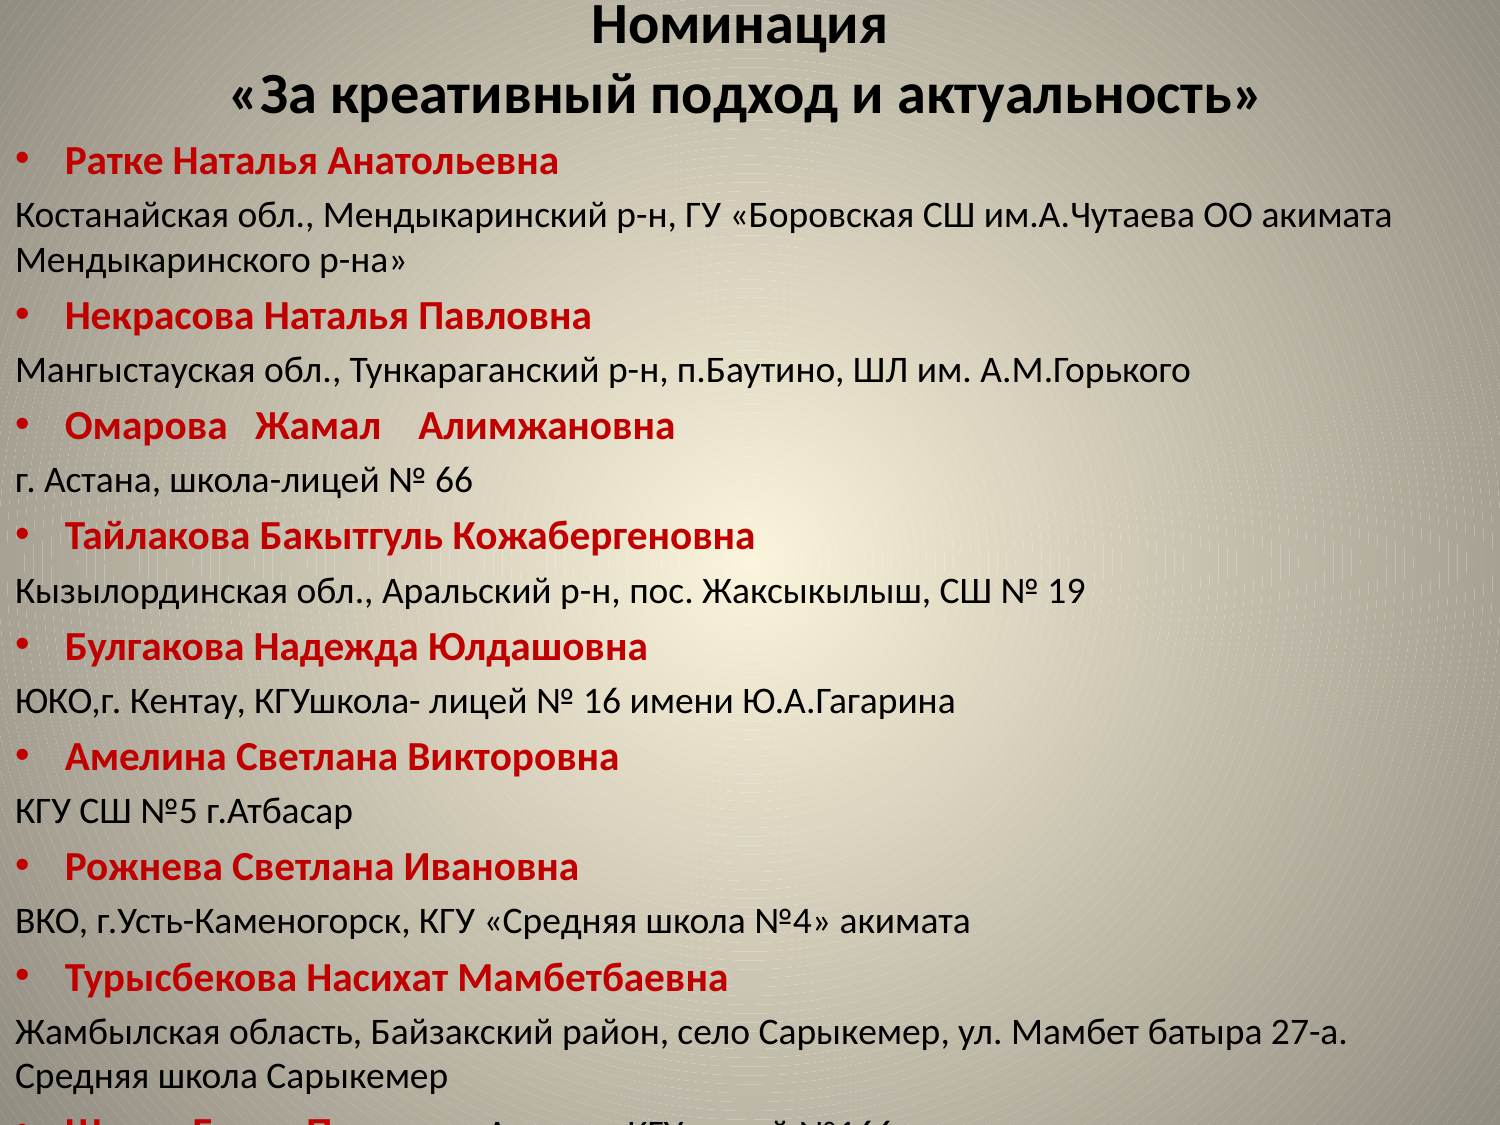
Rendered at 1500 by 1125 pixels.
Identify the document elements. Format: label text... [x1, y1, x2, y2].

title Номинация «За креативный подход и актуальность» [64, 1, 1415, 109]
list Ратке Наталья Анатольевна Костанайская обл., Мендыкаринский р-н, ГУ «Боровская СШ им.А.Чутаева ОО акимата Мендыкаринского р-на» Некрасова Наталья Павловна Мангыстауская обл., Тункараганский р-н, п.Баутино, ШЛ им. А.М.Горького Омарова Жамал Алимжановна г. Астана, школа-лицей № 66 Тайлакова Бакытгуль Кожабергеновна Кызылординская обл., Аральский р-н, пос. Жаксыкылыш, СШ № 19 Булгакова Надежда Юлдашовна ЮКО,г. Кентау, КГУшкола- лицей № 16 имени Ю.А.Гагарина Амелина Светлана Викторовна КГУ СШ №5 г.Атбасар Рожнева Светлана Ивановна ВКО, г.Усть-Каменогорск, КГУ «Средняя школа №4» акимата Турысбекова Насихат Мамбетбаевна Жамбылская область, Байзакский район, село Сарыкемер, ул. Мамбет батыра 27-а. Средняя школа Сарыкемер Штерн Елена Петровна Алматы, КГУ лицей №166, [0, 125, 1500, 1125]
